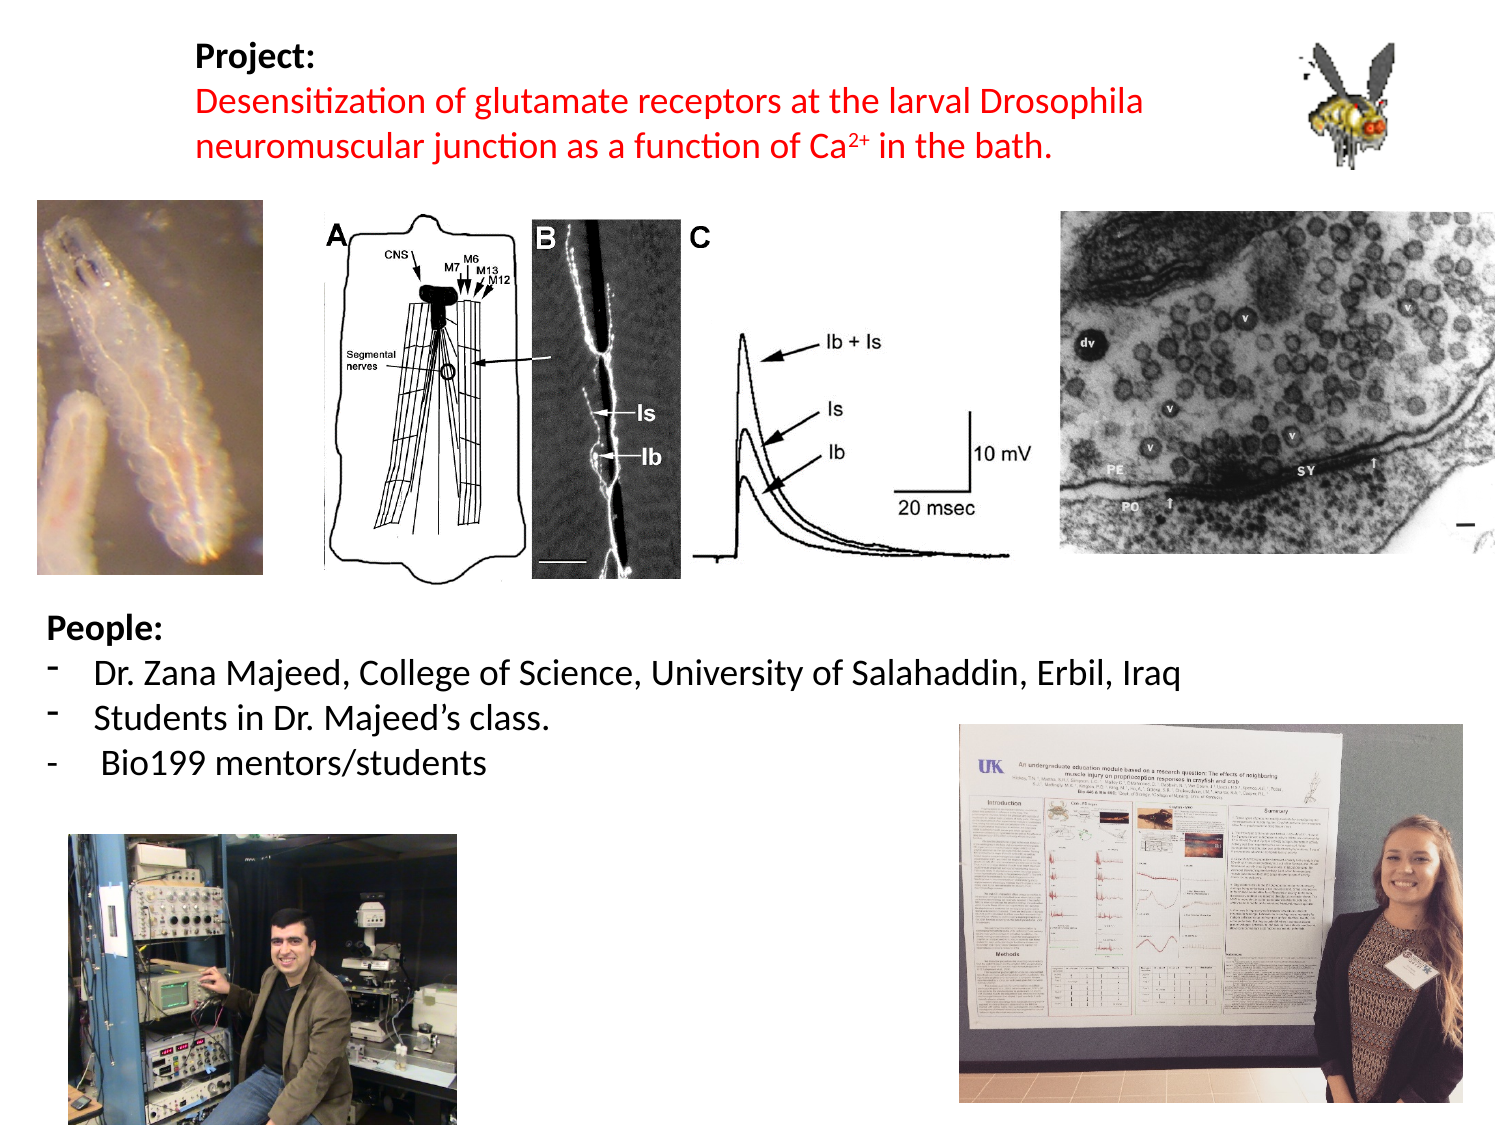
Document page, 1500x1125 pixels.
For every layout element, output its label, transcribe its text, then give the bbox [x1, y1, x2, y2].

text_box People: Dr. Zana Majeed, College of Science, University of Salahaddin, Erbil, Iraq Students in Dr. Majeed’s class. - Bio199 mentors/students [31, 595, 1207, 881]
picture [1058, 210, 1495, 555]
picture [37, 199, 263, 575]
picture [1276, 41, 1440, 170]
picture [324, 210, 1035, 588]
picture [68, 834, 457, 1125]
picture [958, 724, 1463, 1103]
text_box Project: Desensitization of glutamate receptors at the larval Drosophila neuromuscular junction as a function of Ca2+ in the bath. [180, 23, 1160, 174]
